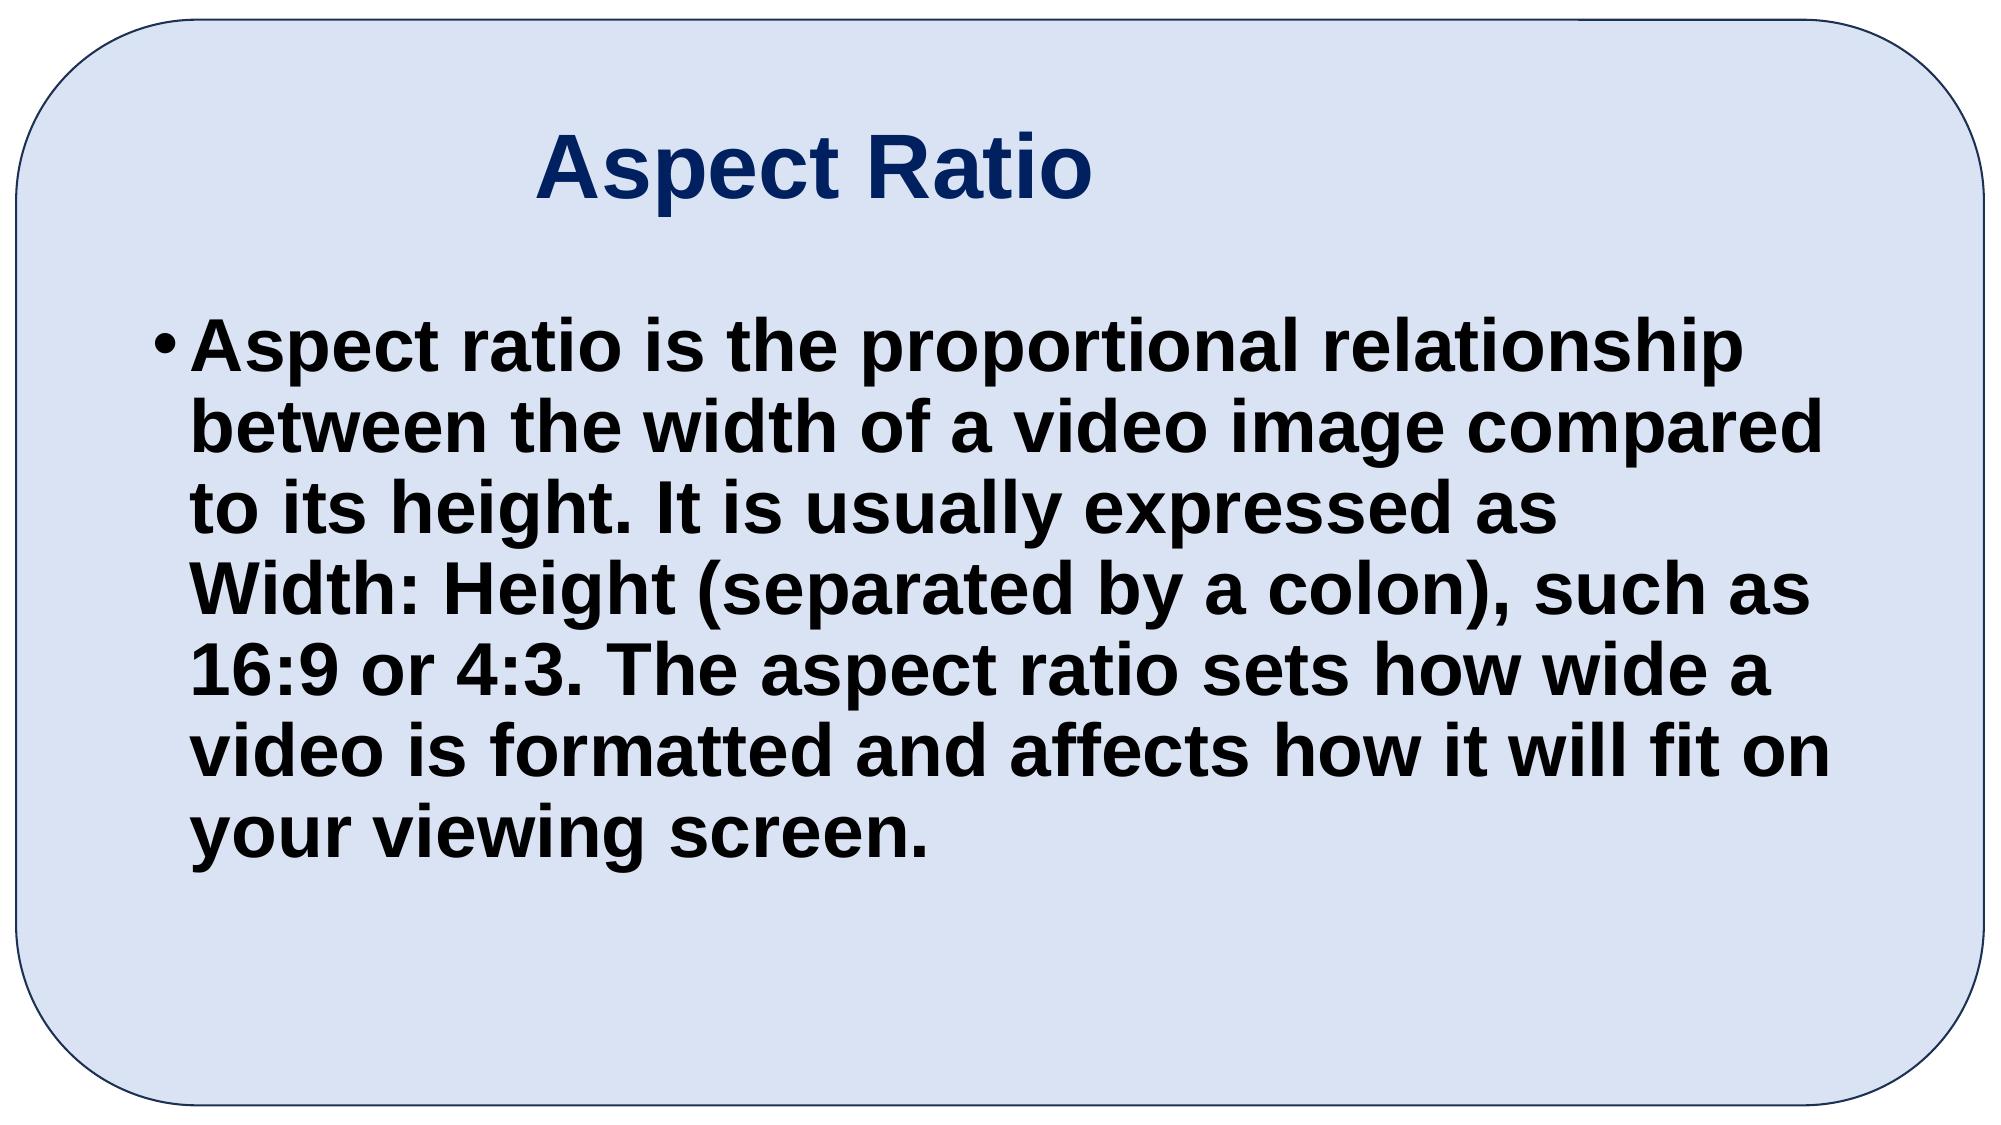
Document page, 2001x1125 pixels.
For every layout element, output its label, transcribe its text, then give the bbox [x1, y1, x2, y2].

list Aspect ratio is the proportional relationship between the width of a video image compared to its height. It is usually expressed as Width: Height (separated by a colon), such as 16:9 or 4:3. The aspect ratio sets how wide a video is formatted and affects how it will fit on your viewing screen. [137, 299, 1863, 1014]
text_box [15, 18, 1985, 1107]
title Aspect Ratio [137, 59, 1863, 278]
